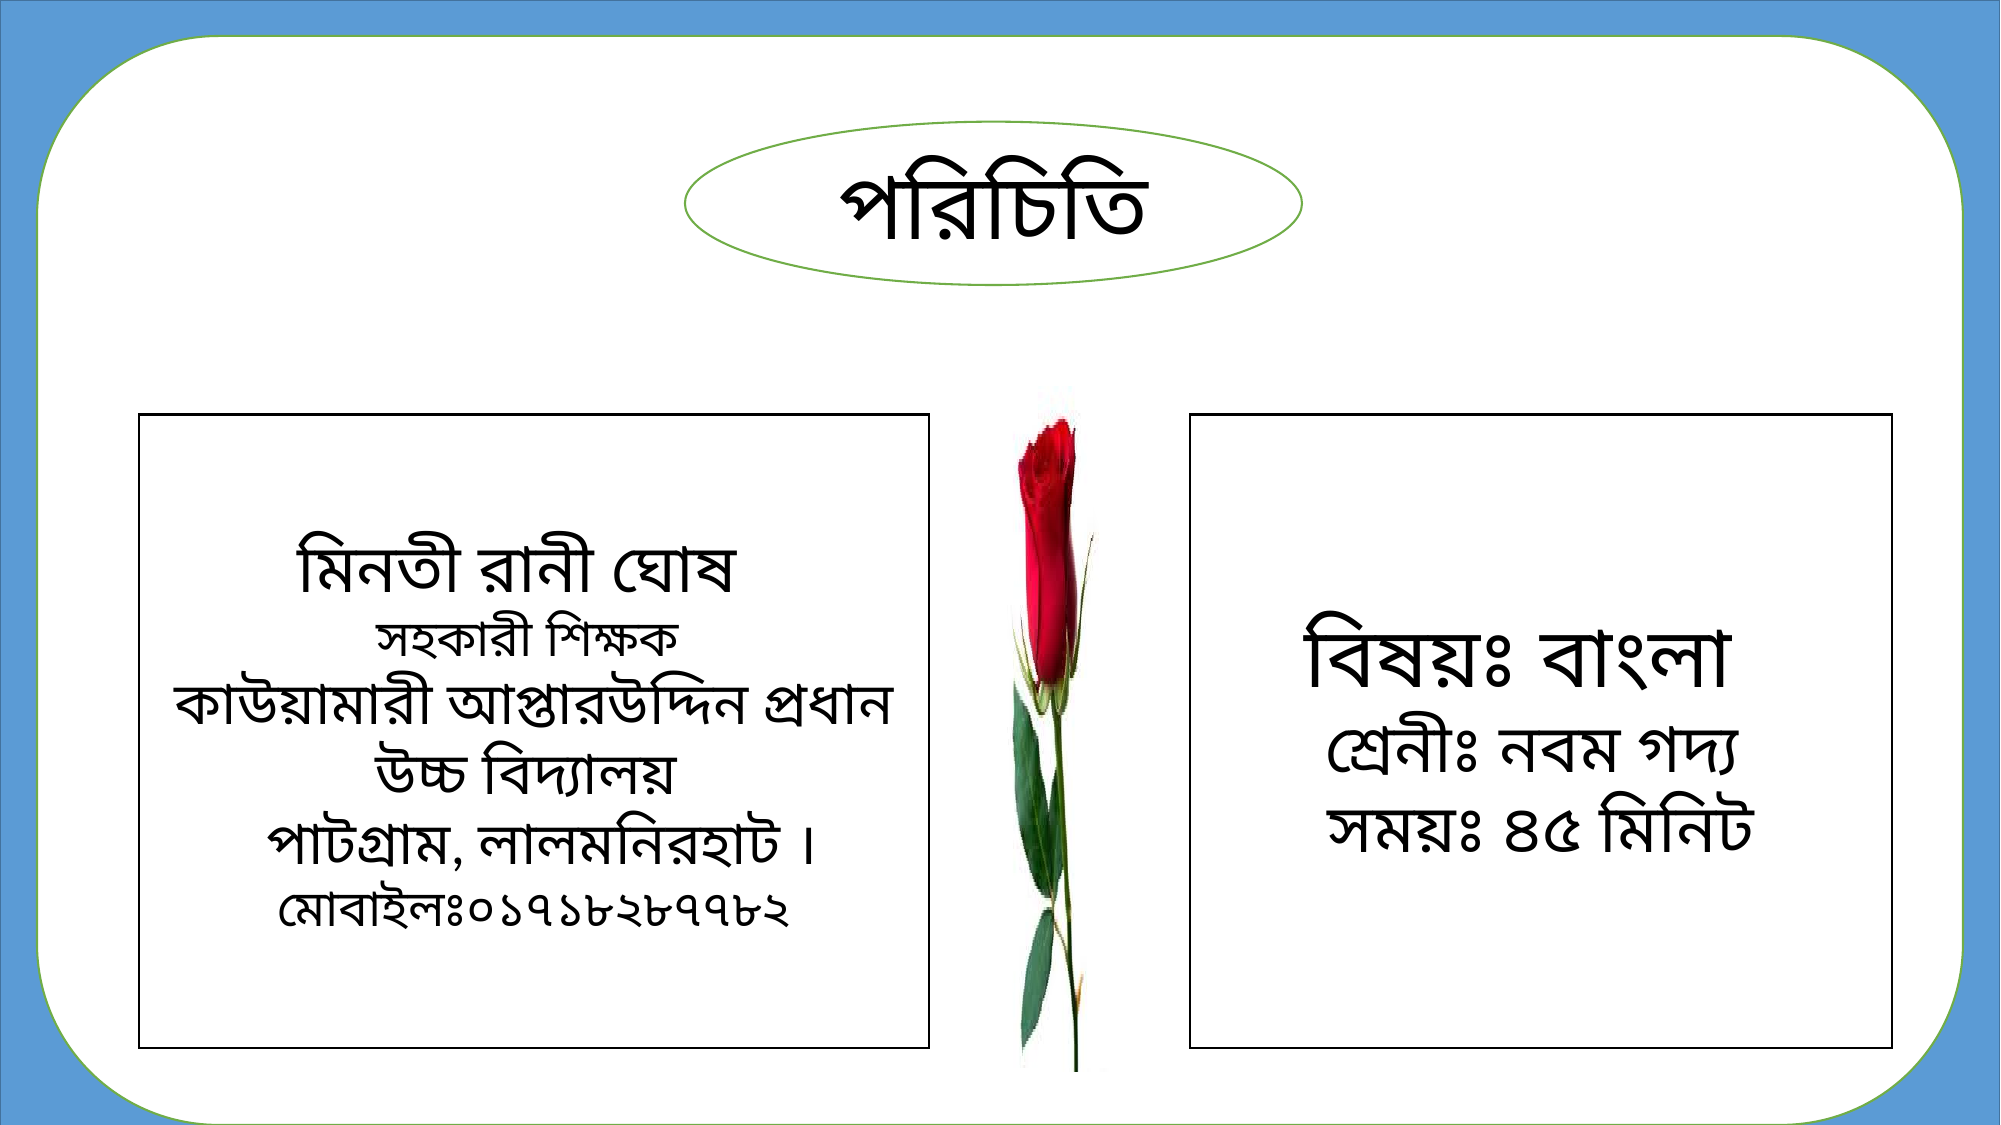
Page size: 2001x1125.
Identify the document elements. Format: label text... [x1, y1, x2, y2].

text_box [0, 0, 2000, 1125]
picture [964, 386, 1136, 1072]
text_box পরিচিতি [683, 120, 1304, 287]
text_box [35, 34, 1965, 1125]
text_box বিষয়ঃ বাংলা শ্রেনীঃ নবম গদ্য সময়ঃ ৪৫ মিনিট [1189, 413, 1893, 1049]
text_box মিনতী রানী ঘোষ সহকারী শিক্ষক কাউয়ামারী আপ্তারউদ্দিন প্রধান উচ্চ বিদ্যালয় পাটগ্রাম, লালমনিরহাট । মোবাইলঃ০১৭১৮২৮৭৭৮২ [138, 413, 930, 1049]
